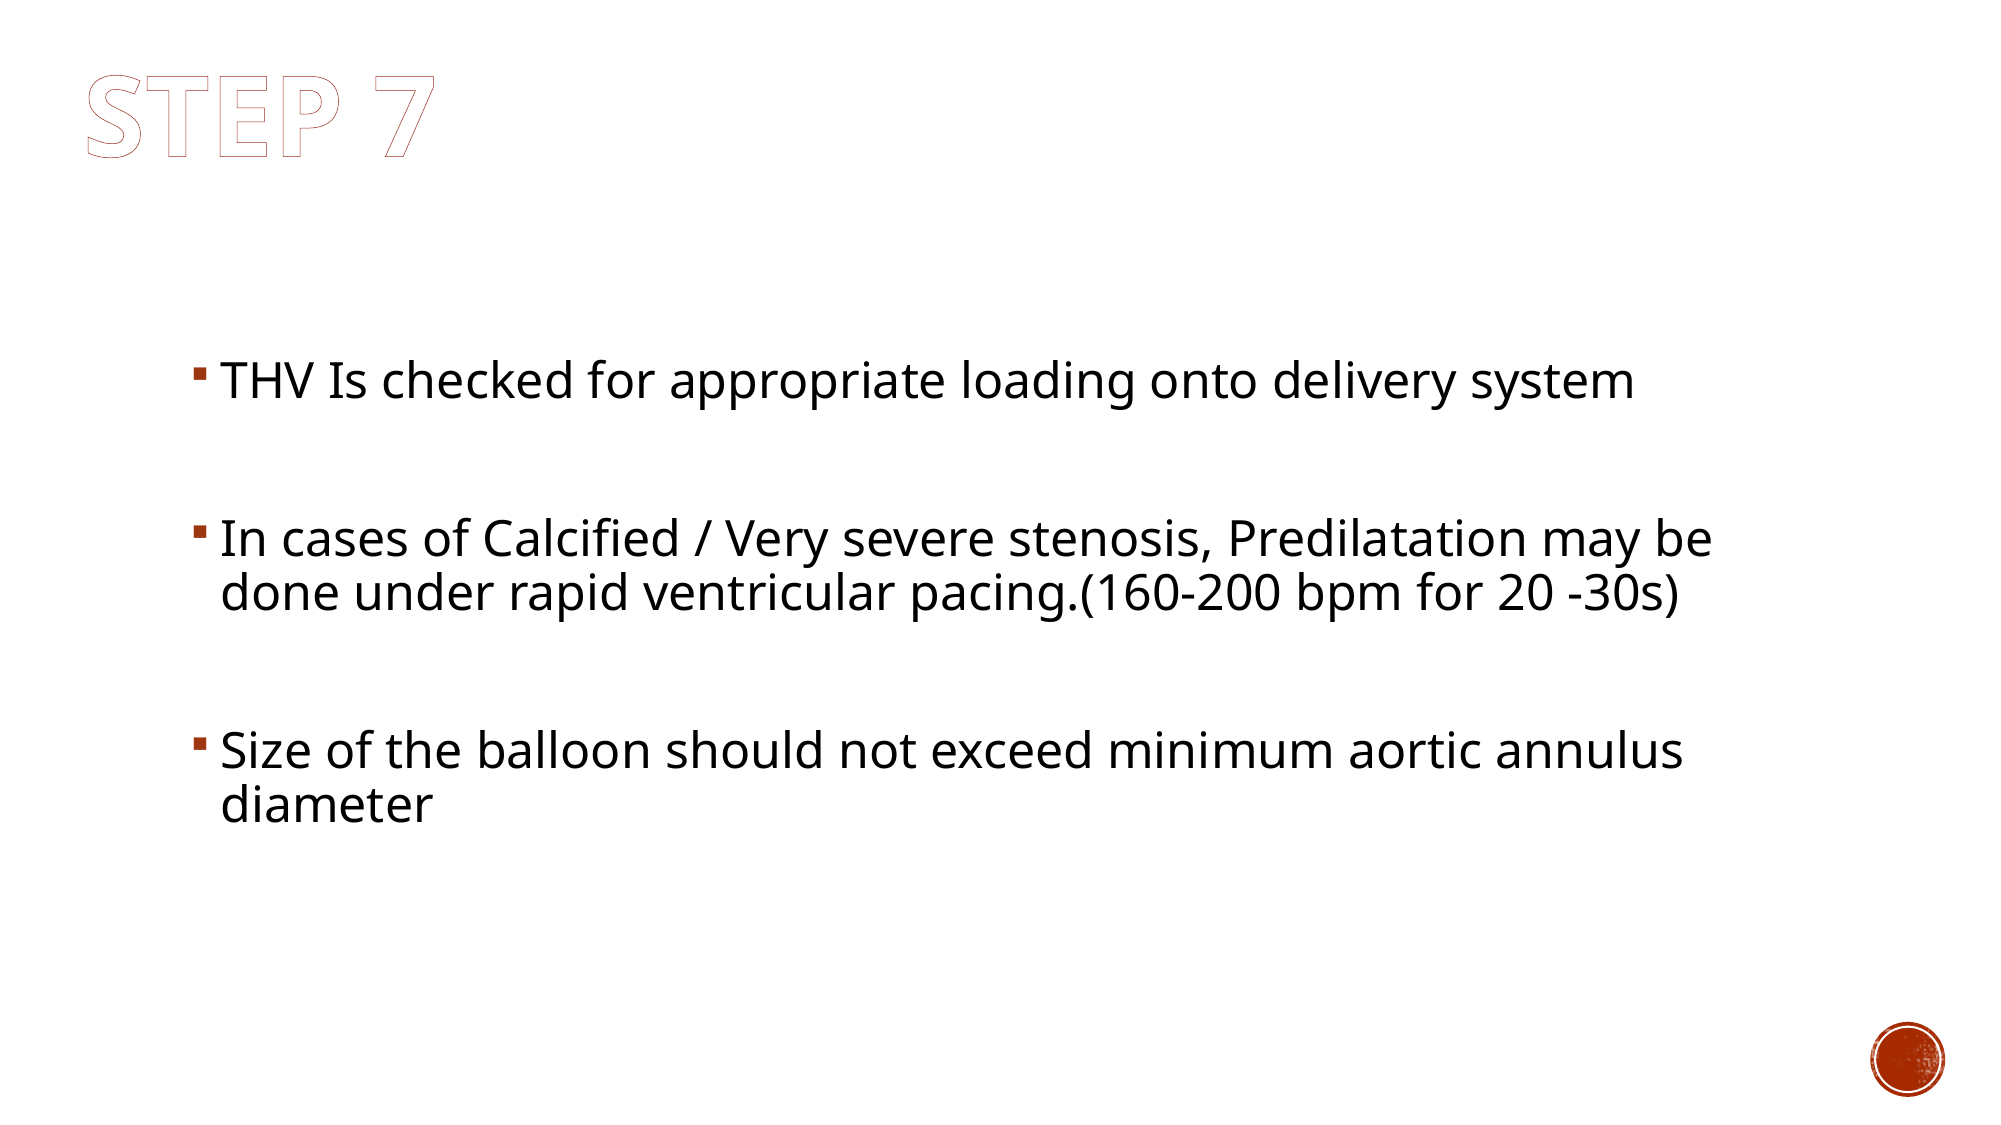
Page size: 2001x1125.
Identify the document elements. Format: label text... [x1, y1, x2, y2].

text_box STEP 7 [67, 36, 453, 187]
list THV Is checked for appropriate loading onto delivery system In cases of Calcified / Very severe stenosis, Predilatation may be done under rapid ventricular pacing.(160-200 bpm for 20 -30s) Size of the balloon should not exceed minimum aortic annulus diameter [175, 348, 1826, 1013]
